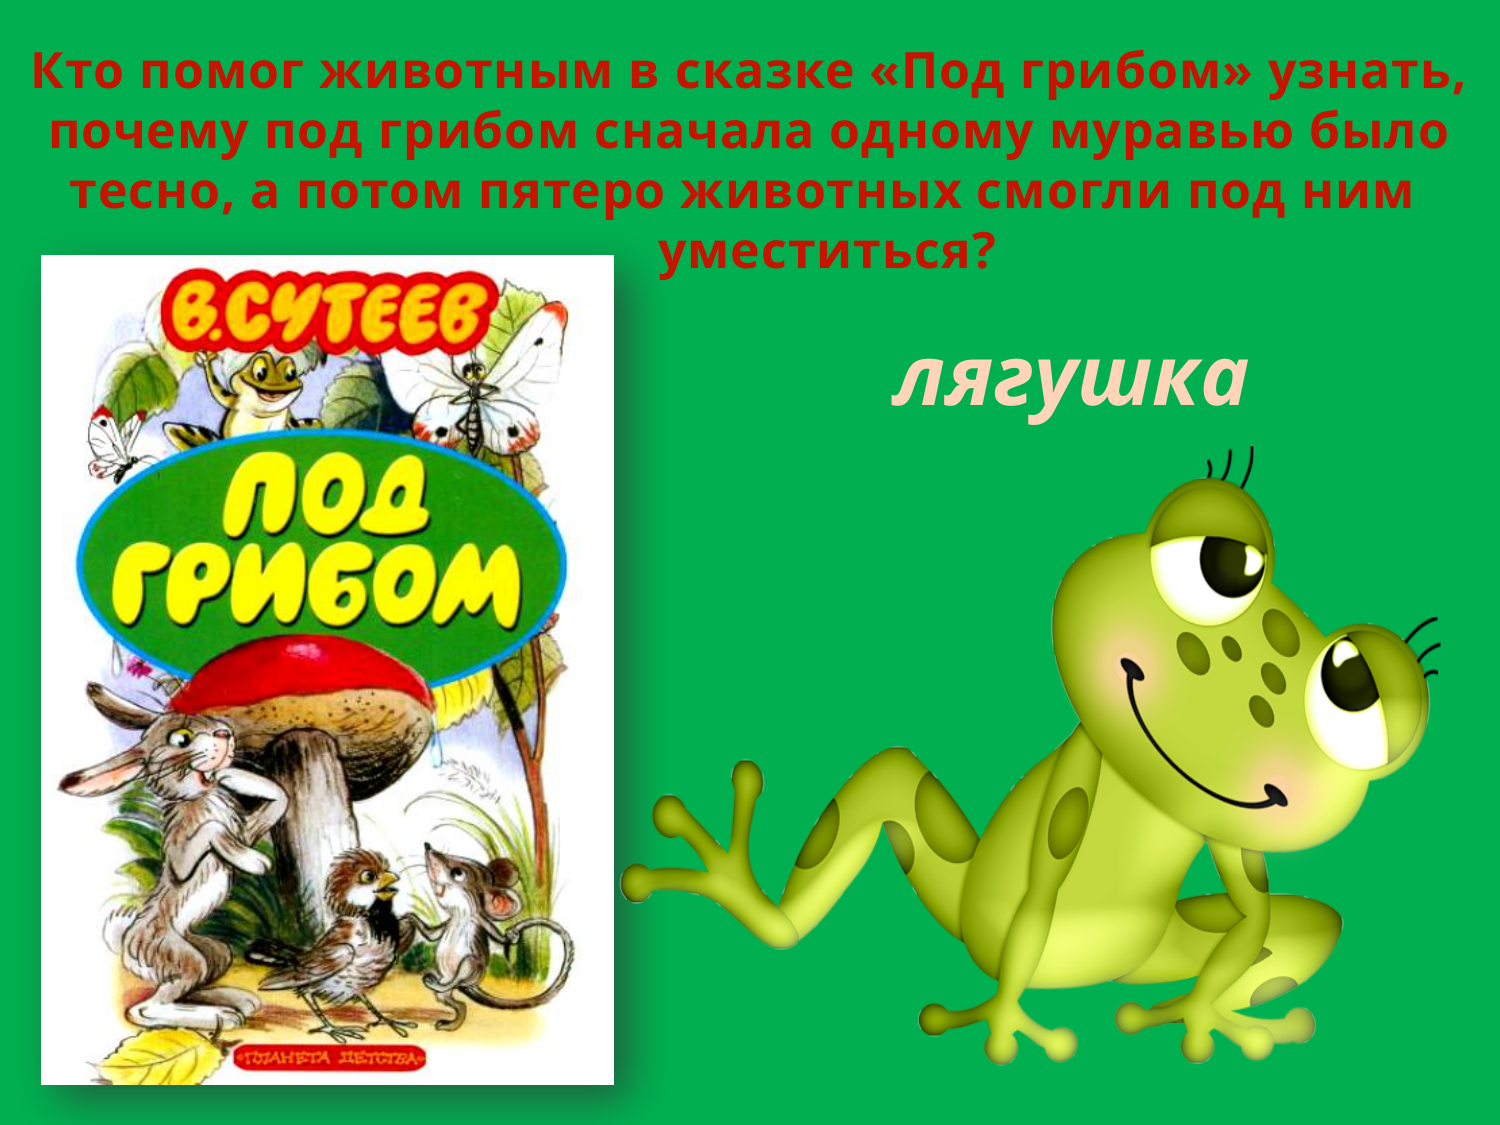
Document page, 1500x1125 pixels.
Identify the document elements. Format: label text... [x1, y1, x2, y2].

text_box лягушка [879, 314, 1319, 417]
text_box Кто помог животным в сказке «Под грибом» узнать, почему под грибом сначала одному муравью было тесно, а потом пятеро животных смогли под ним уместиться? [0, 30, 1500, 286]
picture [41, 255, 1467, 1086]
